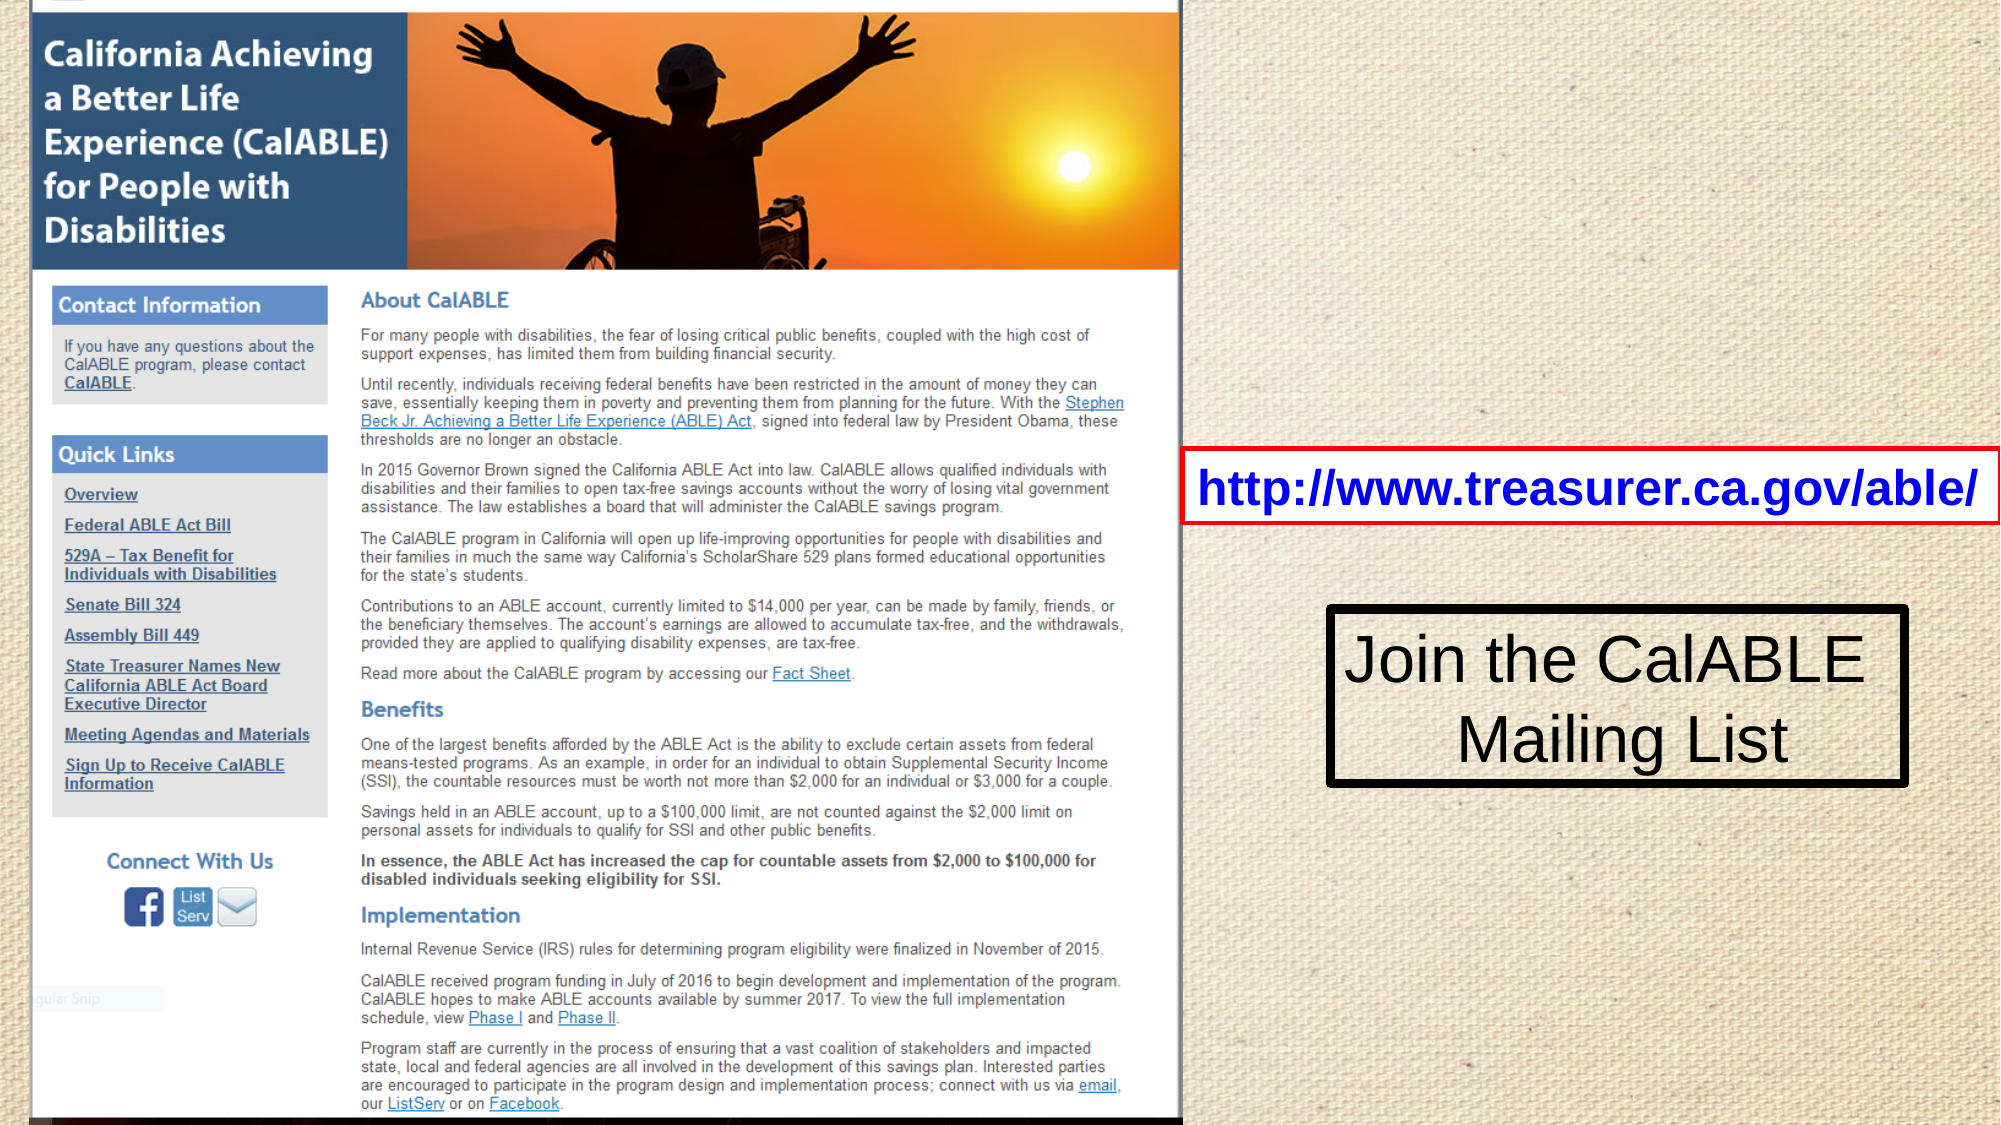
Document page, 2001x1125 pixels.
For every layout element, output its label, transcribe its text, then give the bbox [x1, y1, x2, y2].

text_box http://www.treasurer.ca.gov/able/ [1183, 448, 2000, 523]
picture [0, 0, 2001, 1125]
text_box Join the CalABLE Mailing List [1330, 608, 1905, 784]
